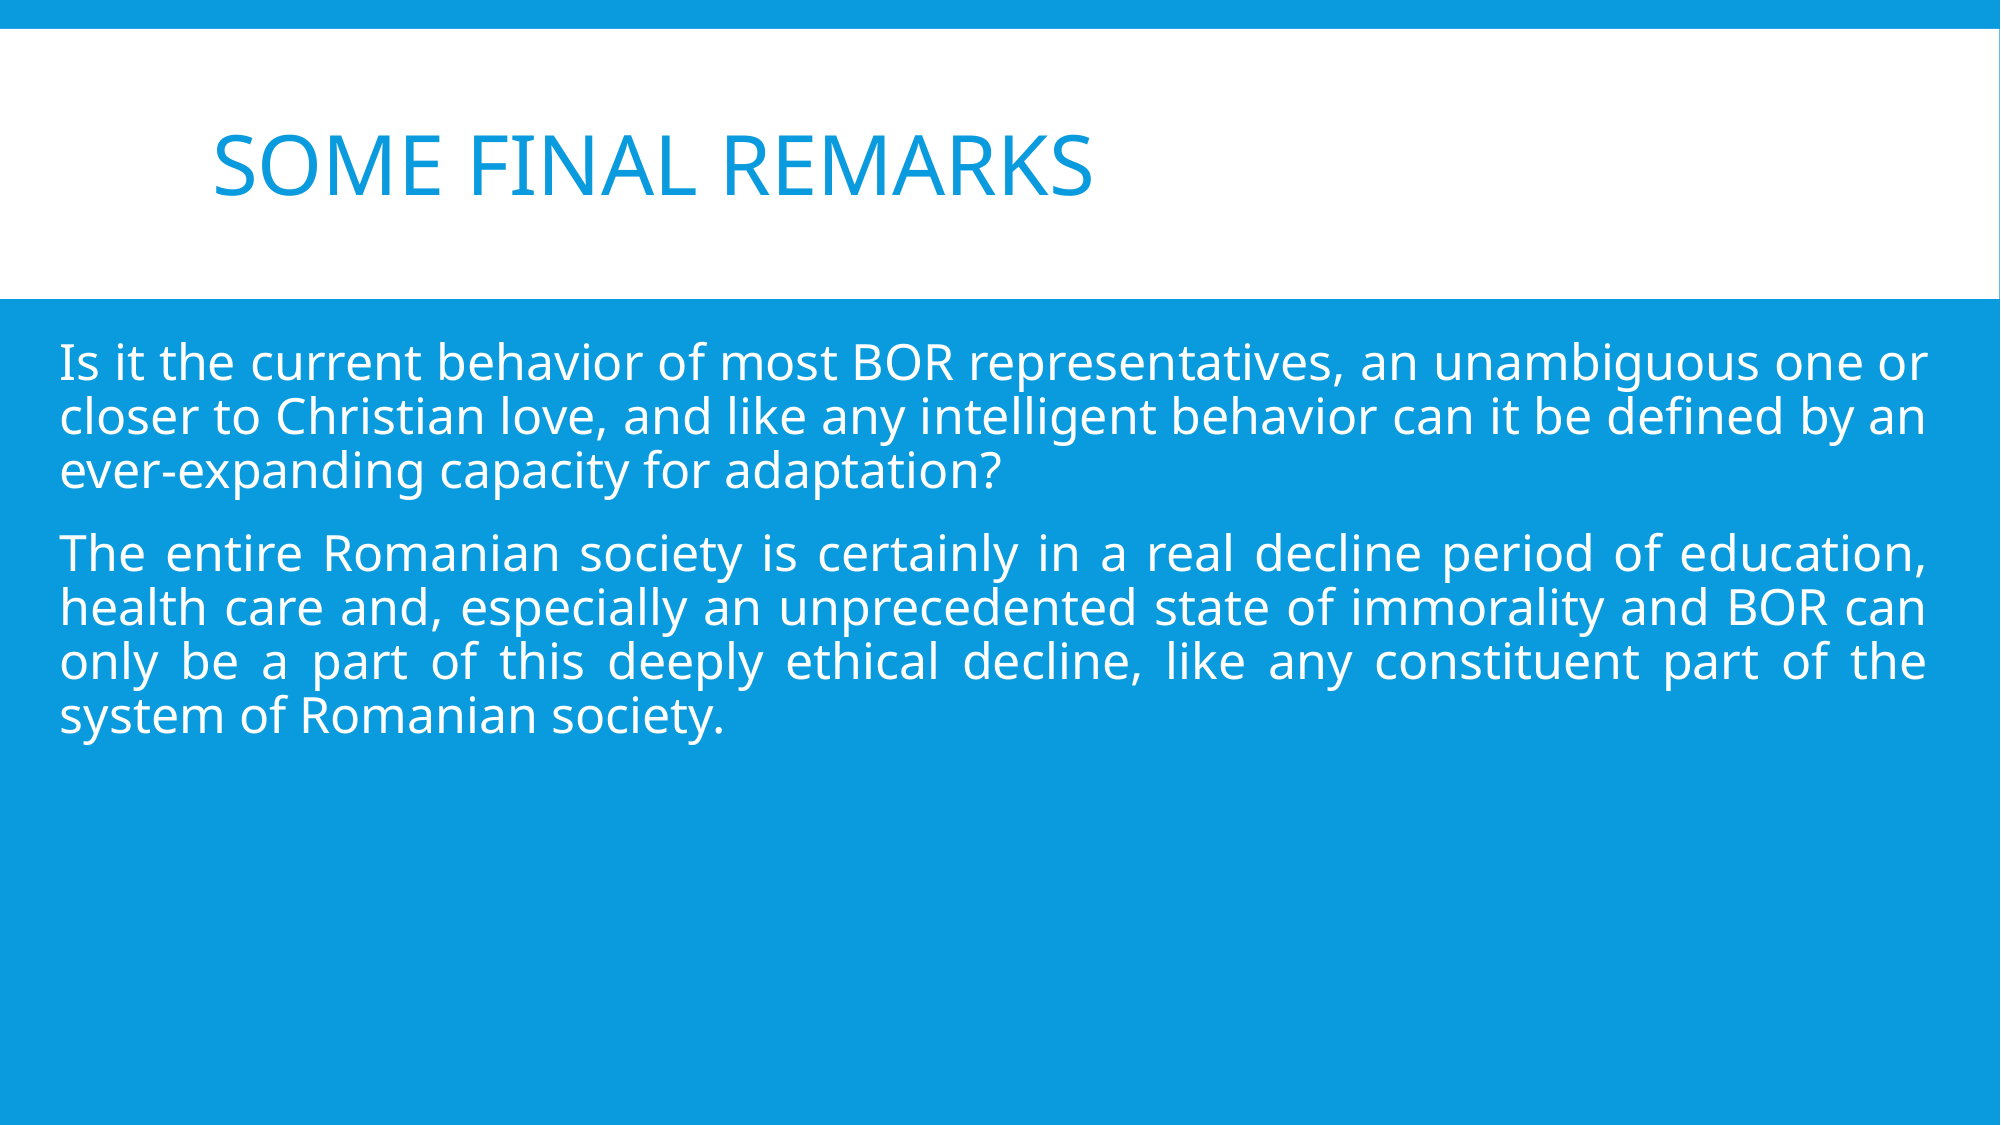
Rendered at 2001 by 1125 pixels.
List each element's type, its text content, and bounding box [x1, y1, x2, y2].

list Is it the current behavior of most BOR representatives, an unambiguous one or closer to Christian love, and like any intelligent behavior can it be defined by an ever-expanding capacity for adaptation? The entire Romanian society is certainly in a real decline period of education, health care and, especially an unprecedented state of immorality and BOR can only be a part of this deeply ethical decline, like any constituent part of the system of Romanian society. [44, 329, 1944, 1114]
title SOME FINAL REMARKS [197, 46, 1803, 295]
